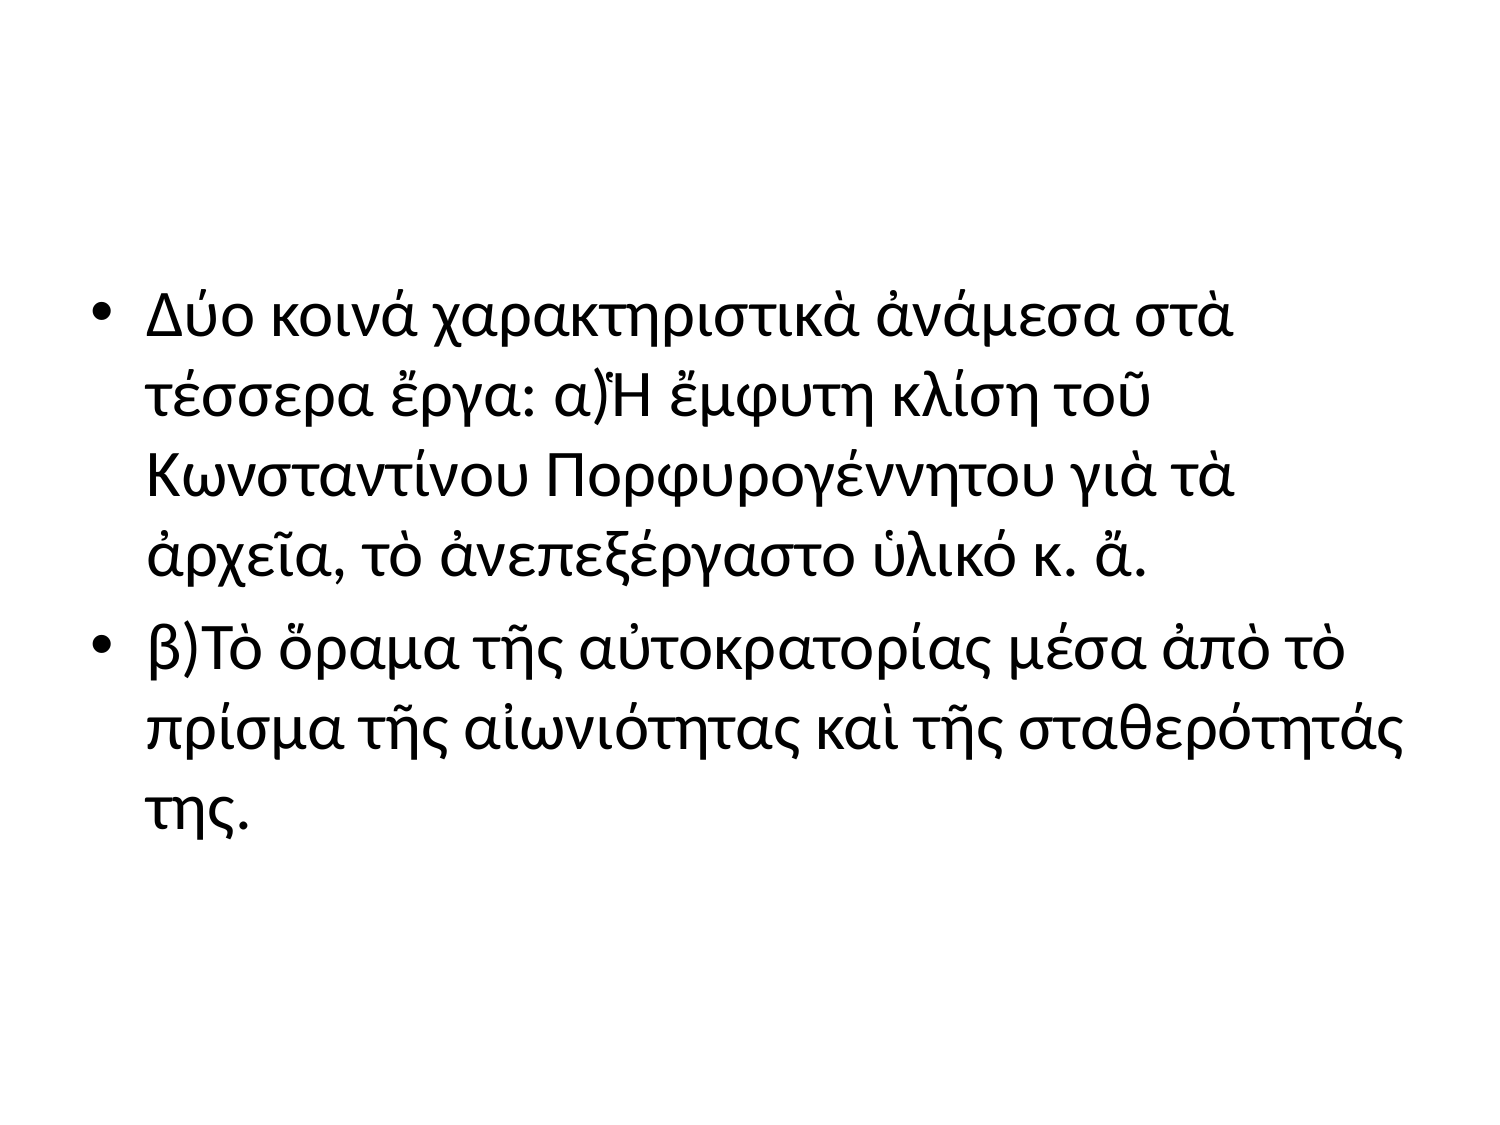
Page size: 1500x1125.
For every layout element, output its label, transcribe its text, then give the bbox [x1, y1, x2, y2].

list Δύο κοινά χαρακτηριστικὰ ἀνάμεσα στὰ τέσσερα ἔργα: α)Ἡ ἔμφυτη κλίση τοῦ Κωνσταντίνου Πορφυρογέννητου γιὰ τὰ ἀρχεῖα, τὸ ἀνεπεξέργαστο ὑλικό κ. ἄ. β)Τὸ ὅραμα τῆς αὐτοκρατορίας μέσα ἀπὸ τὸ πρίσμα τῆς αἰωνιότητας καὶ τῆς σταθερότητάς της. [75, 262, 1425, 1005]
